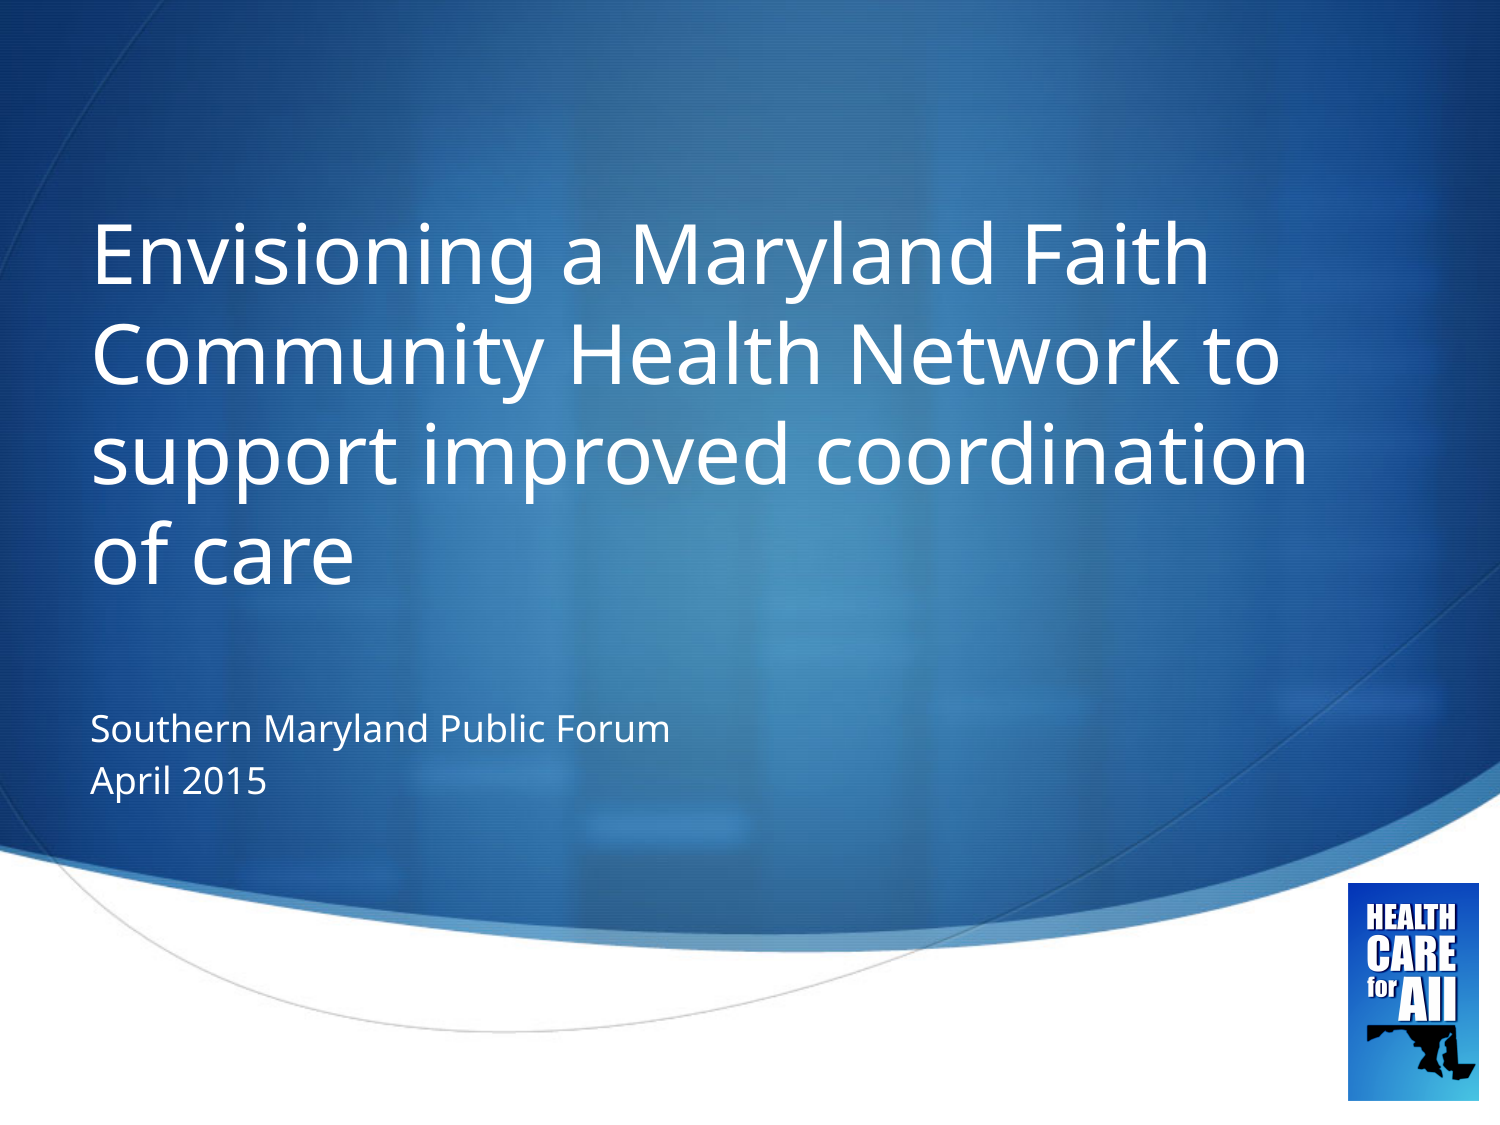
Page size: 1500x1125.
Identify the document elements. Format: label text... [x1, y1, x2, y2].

picture [0, 0, 1500, 1125]
subtitle Southern Maryland Public Forum April 2015 [75, 705, 1425, 881]
title Envisioning a Maryland Faith Community Health Network to support improved coordination of care [75, 285, 1425, 602]
